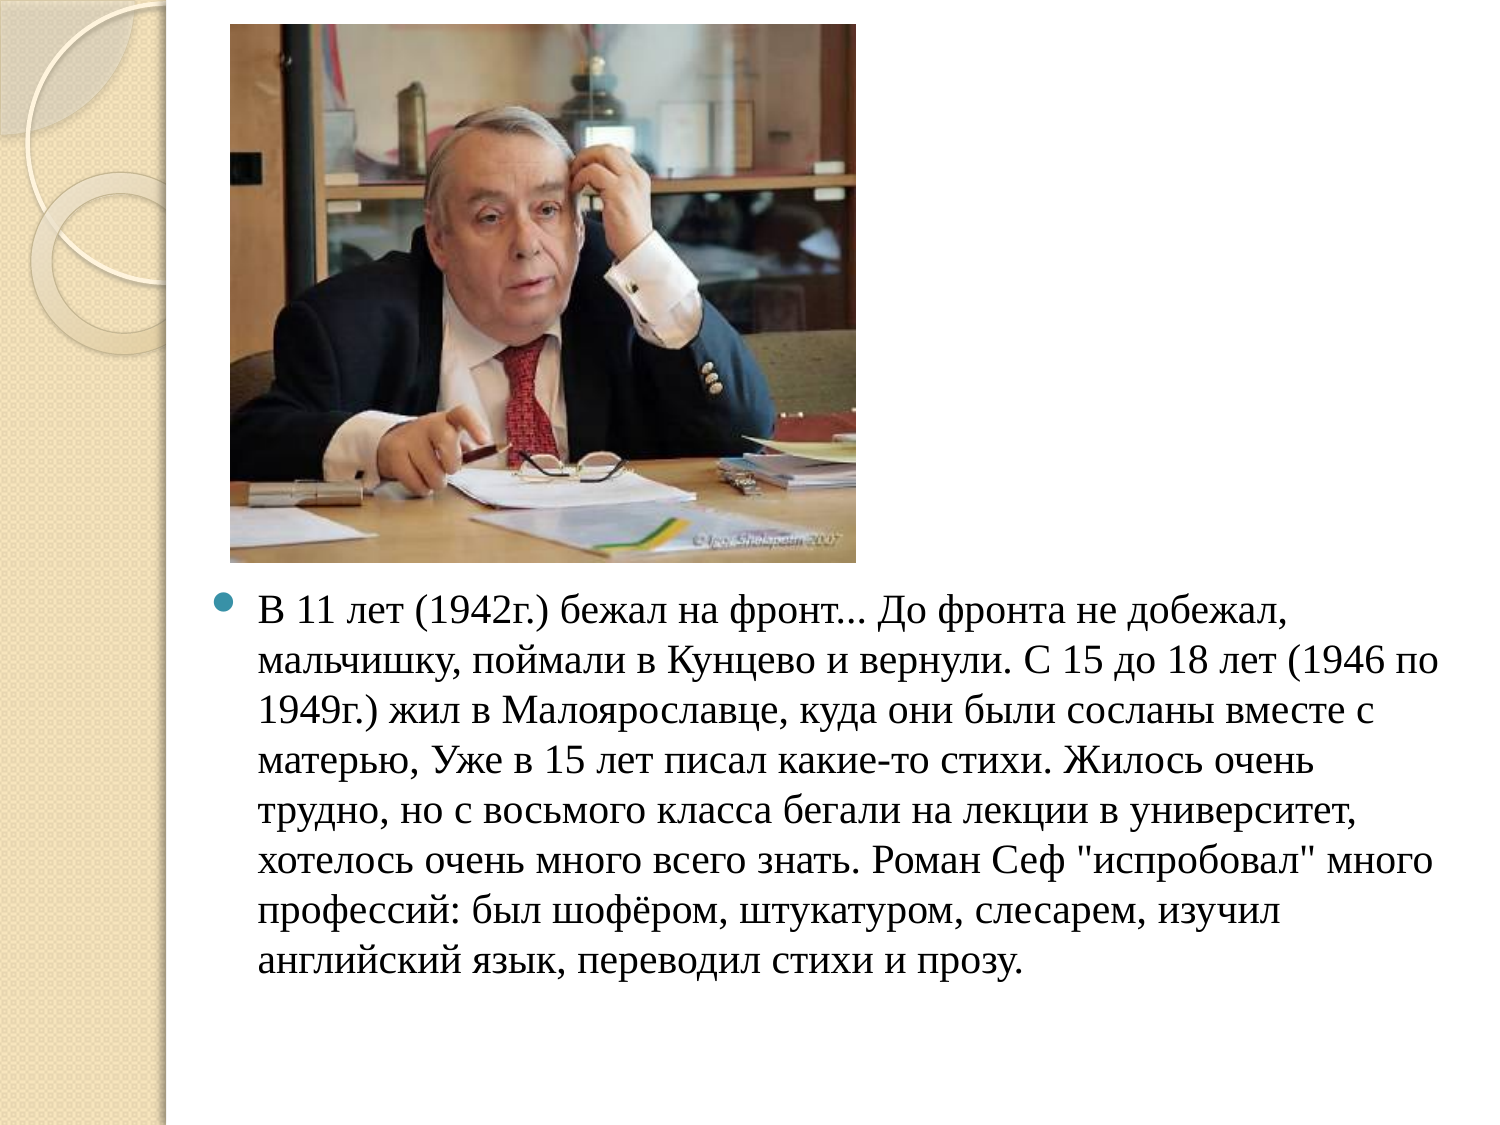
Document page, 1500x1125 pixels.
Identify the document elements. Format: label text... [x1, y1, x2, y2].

picture [229, 24, 856, 563]
list В 11 лет (1942г.) бежал на фронт... До фронта не добежал, мальчишку, поймали в Кунцево и вернули. С 15 до 18 лет (1946 по 1949г.) жил в Малоярославце, куда они были сосланы вместе с матерью, Уже в 15 лет писал какие-то стихи. Жилось очень трудно, но с восьмого класса бегали на лекции в университет, хотелось очень много всего знать. Роман Сеф "испробовал" много профессий: был шофёром, штукатуром, слесарем, изучил английский язык, переводил стихи и прозу. [183, 574, 1466, 1025]
